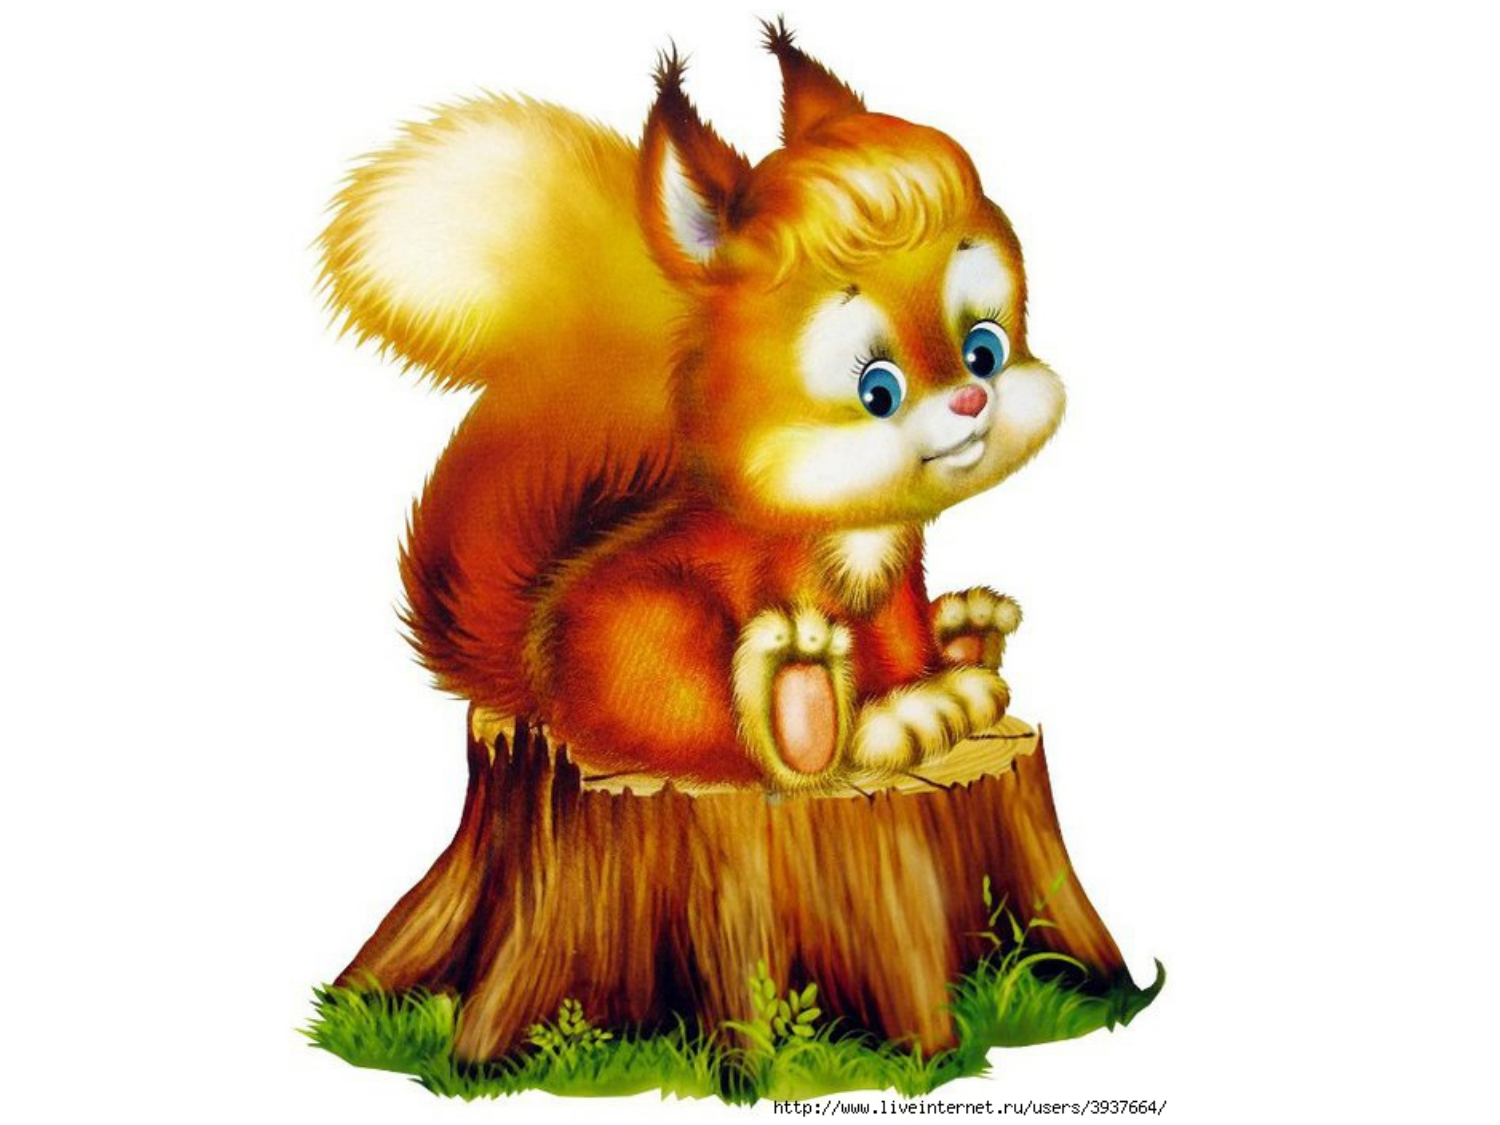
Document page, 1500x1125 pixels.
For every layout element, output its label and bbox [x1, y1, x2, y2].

picture [265, 9, 1176, 1125]
